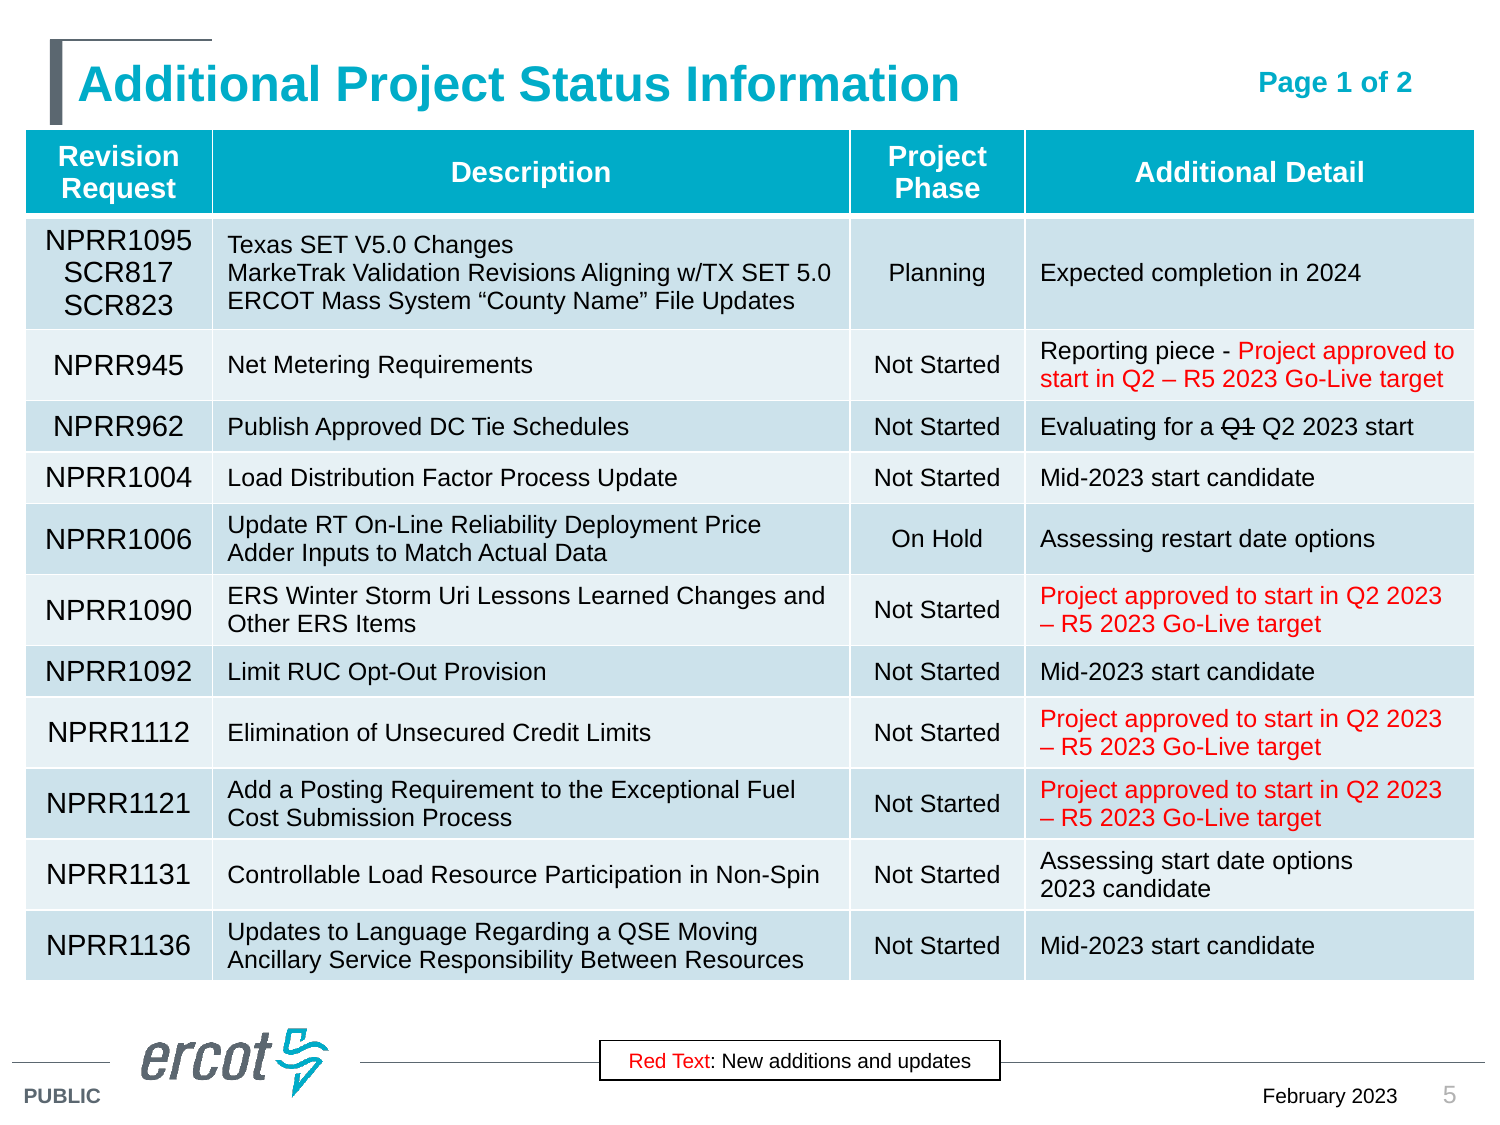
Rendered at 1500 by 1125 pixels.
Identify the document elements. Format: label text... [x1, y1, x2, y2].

table_cell NPRR1090 [26, 575, 212, 645]
table_cell Load Distribution Factor Process Update [213, 453, 849, 503]
table_cell Mid-2023 start candidate [1026, 646, 1474, 696]
table_cell Expected completion in 2024 [1026, 219, 1474, 329]
table_cell Project approved to start in Q2 2023 – R5 2023 Go-Live target [1026, 769, 1474, 838]
table_cell NPRR962 [26, 401, 212, 451]
table_cell Project approved to start in Q2 2023 – R5 2023 Go-Live target [1026, 698, 1474, 767]
table_cell Project approved to start in Q2 2023 – R5 2023 Go-Live target [1026, 575, 1474, 645]
table_cell Reporting piece - Project approved to start in Q2 – R5 2023 Go-Live target [1026, 330, 1474, 400]
table_cell Net Metering Requirements [213, 330, 849, 400]
table_header Revision Request [26, 130, 212, 213]
table_cell NPRR1092 [26, 646, 212, 696]
table_cell Elimination of Unsecured Credit Limits [213, 698, 849, 767]
table_cell Not Started [851, 769, 1024, 838]
table_cell Limit RUC Opt-Out Provision [213, 646, 849, 696]
table_cell Not Started [851, 453, 1024, 503]
table_cell Not Started [851, 911, 1024, 980]
table_cell On Hold [851, 504, 1024, 574]
table_cell Mid-2023 start candidate [1026, 911, 1474, 980]
table_cell Mid-2023 start candidate [1026, 453, 1474, 503]
table_cell Add a Posting Requirement to the Exceptional Fuel Cost Submission Process [213, 769, 849, 838]
table_cell Evaluating for a Q1 Q2 2023 start [1026, 401, 1474, 451]
table_cell Controllable Load Resource Participation in Non-Spin [213, 840, 849, 909]
table_cell NPRR1136 [26, 911, 212, 980]
table_cell Not Started [851, 330, 1024, 400]
text_box Red Text: New additions and updates [600, 1040, 1000, 1081]
table_cell NPRR1004 [26, 453, 212, 503]
table_cell NPRR1121 [26, 769, 212, 838]
table_cell Assessing start date options 2023 candidate [1026, 840, 1474, 909]
table_cell Texas SET V5.0 Changes MarkeTrak Validation Revisions Aligning w/TX SET 5.0 ERCOT Mass System “County Name” File Updates [213, 219, 849, 329]
table_cell Update RT On-Line Reliability Deployment Price Adder Inputs to Match Actual Data [213, 504, 849, 574]
slide_number 5 [1412, 1076, 1488, 1112]
table_cell Planning [851, 219, 1024, 329]
table_cell NPRR1095 SCR817 SCR823 [26, 219, 212, 329]
title Additional Project Status Information [62, 44, 1000, 128]
table_cell Publish Approved DC Tie Schedules [213, 401, 849, 451]
table_cell NPRR1112 [26, 698, 212, 767]
table_cell NPRR1131 [26, 840, 212, 909]
table_header Additional Detail [1026, 130, 1474, 213]
table_cell ERS Winter Storm Uri Lessons Learned Changes and Other ERS Items [213, 575, 849, 645]
picture [137, 1024, 332, 1100]
table_cell Updates to Language Regarding a QSE Moving Ancillary Service Responsibility Between Resources [213, 911, 849, 980]
table_header Description [213, 130, 849, 213]
table_cell Not Started [851, 840, 1024, 909]
table_cell Not Started [851, 646, 1024, 696]
table_cell Not Started [851, 698, 1024, 767]
table_header Project Phase [851, 130, 1024, 213]
table_cell Not Started [851, 401, 1024, 451]
table_cell Not Started [851, 575, 1024, 645]
table_cell NPRR1006 [26, 504, 212, 574]
text_box Page 1 of 2 [1243, 55, 1453, 110]
table_cell Assessing restart date options [1026, 504, 1474, 574]
table_cell NPRR945 [26, 330, 212, 400]
